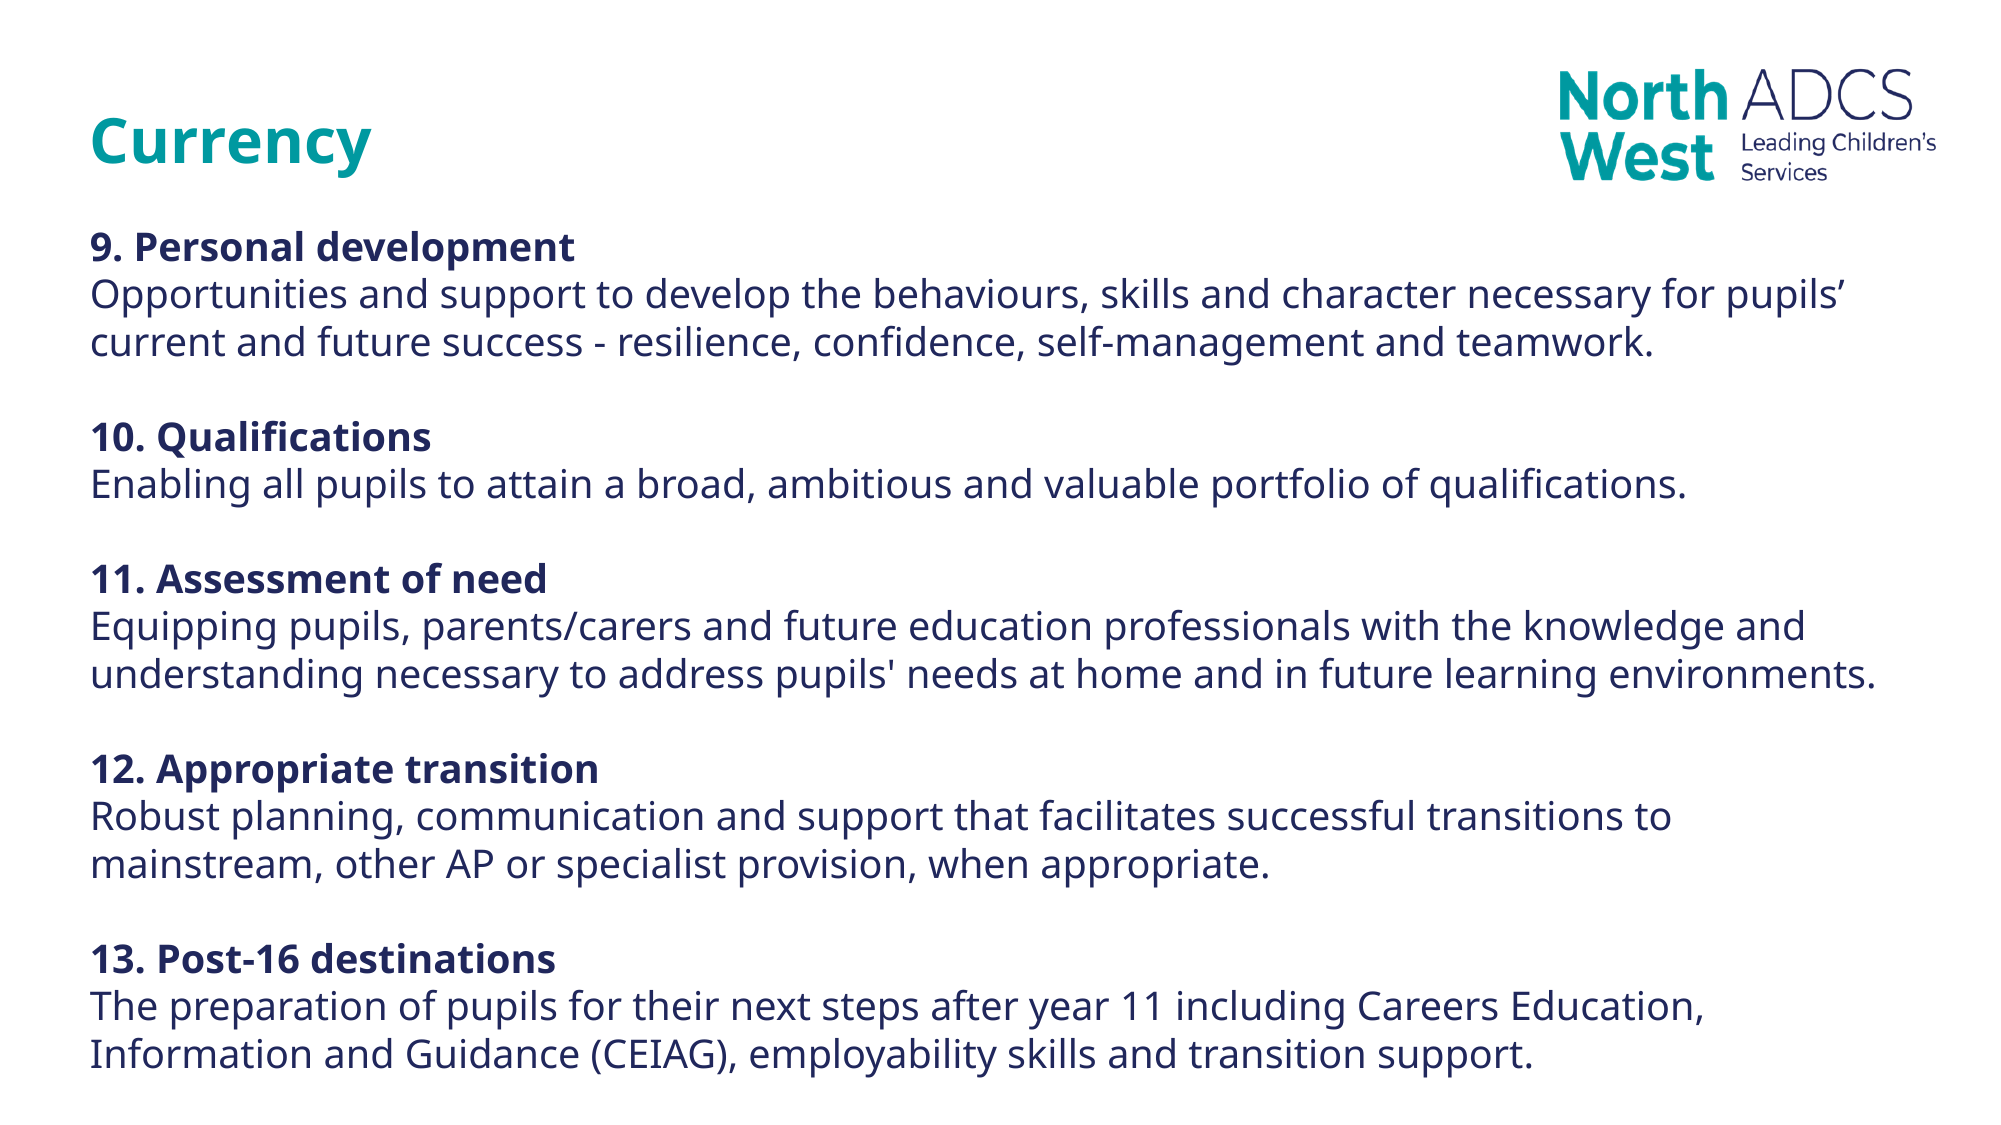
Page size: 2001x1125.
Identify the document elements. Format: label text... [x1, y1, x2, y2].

text_box 9. Personal development Opportunities and support to develop the behaviours, skills and character necessary for pupils’ current and future success - resilience, confidence, self-management and teamwork. 10. Qualifications Enabling all pupils to attain a broad, ambitious and valuable portfolio of qualifications. 11. Assessment of need Equipping pupils, parents/carers and future education professionals with the knowledge and understanding necessary to address pupils' needs at home and in future learning environments. 12. Appropriate transition Robust planning, communication and support that facilitates successful transitions to mainstream, other AP or specialist provision, when appropriate. 13. Post-16 destinations The preparation of pupils for their next steps after year 11 including Careers Education, Information and Guidance (CEIAG), employability skills and transition support. [75, 214, 1912, 1125]
text_box Currency [75, 93, 1075, 184]
picture [1547, 50, 1948, 199]
